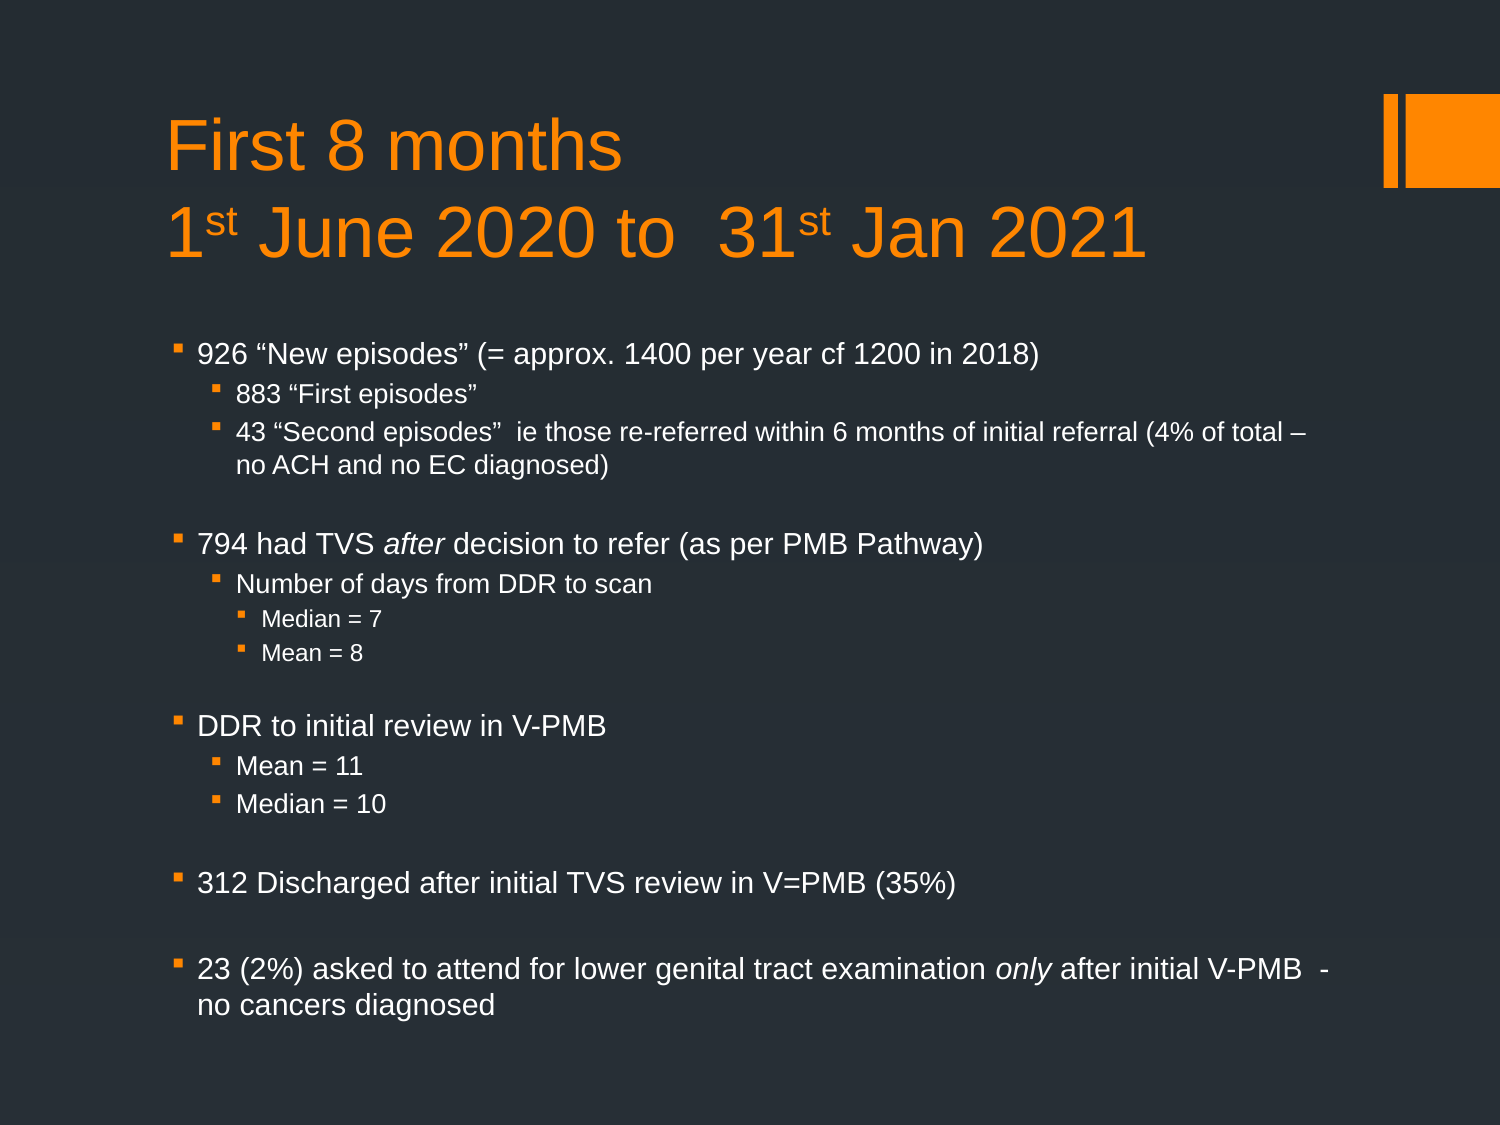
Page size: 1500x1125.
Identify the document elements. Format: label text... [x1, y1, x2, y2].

list 926 “New episodes” (= approx. 1400 per year cf 1200 in 2018) 883 “First episodes” 43 “Second episodes” ie those re-referred within 6 months of initial referral (4% of total – no ACH and no EC diagnosed) 794 had TVS after decision to refer (as per PMB Pathway) Number of days from DDR to scan Median = 7 Mean = 8 DDR to initial review in V-PMB Mean = 11 Median = 10 312 Discharged after initial TVS review in V=PMB (35%) 23 (2%) asked to attend for lower genital tract examination only after initial V-PMB - no cancers diagnosed [150, 326, 1350, 1035]
title First 8 months 1st June 2020 to 31st Jan 2021 [150, 90, 1350, 280]
